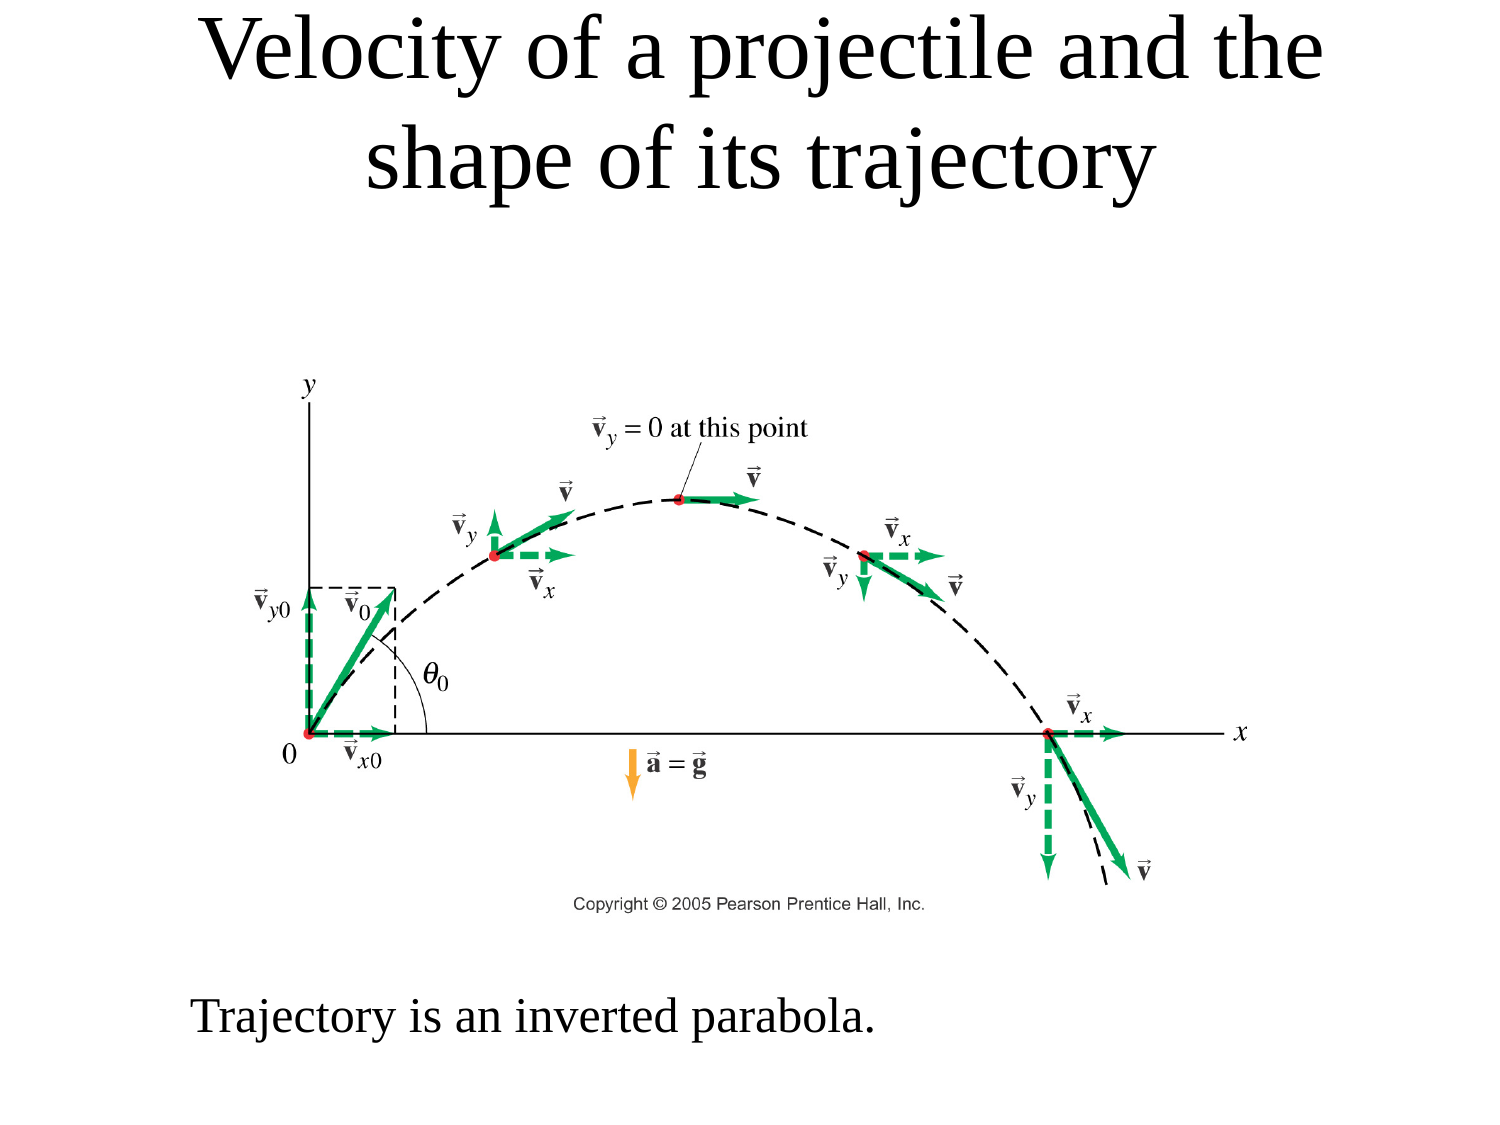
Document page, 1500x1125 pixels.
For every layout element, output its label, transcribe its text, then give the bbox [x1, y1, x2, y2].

title Velocity of a projectile and the shape of its trajectory [125, 2, 1400, 191]
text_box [249, 374, 1251, 918]
text_box Trajectory is an inverted parabola. [174, 974, 950, 1050]
